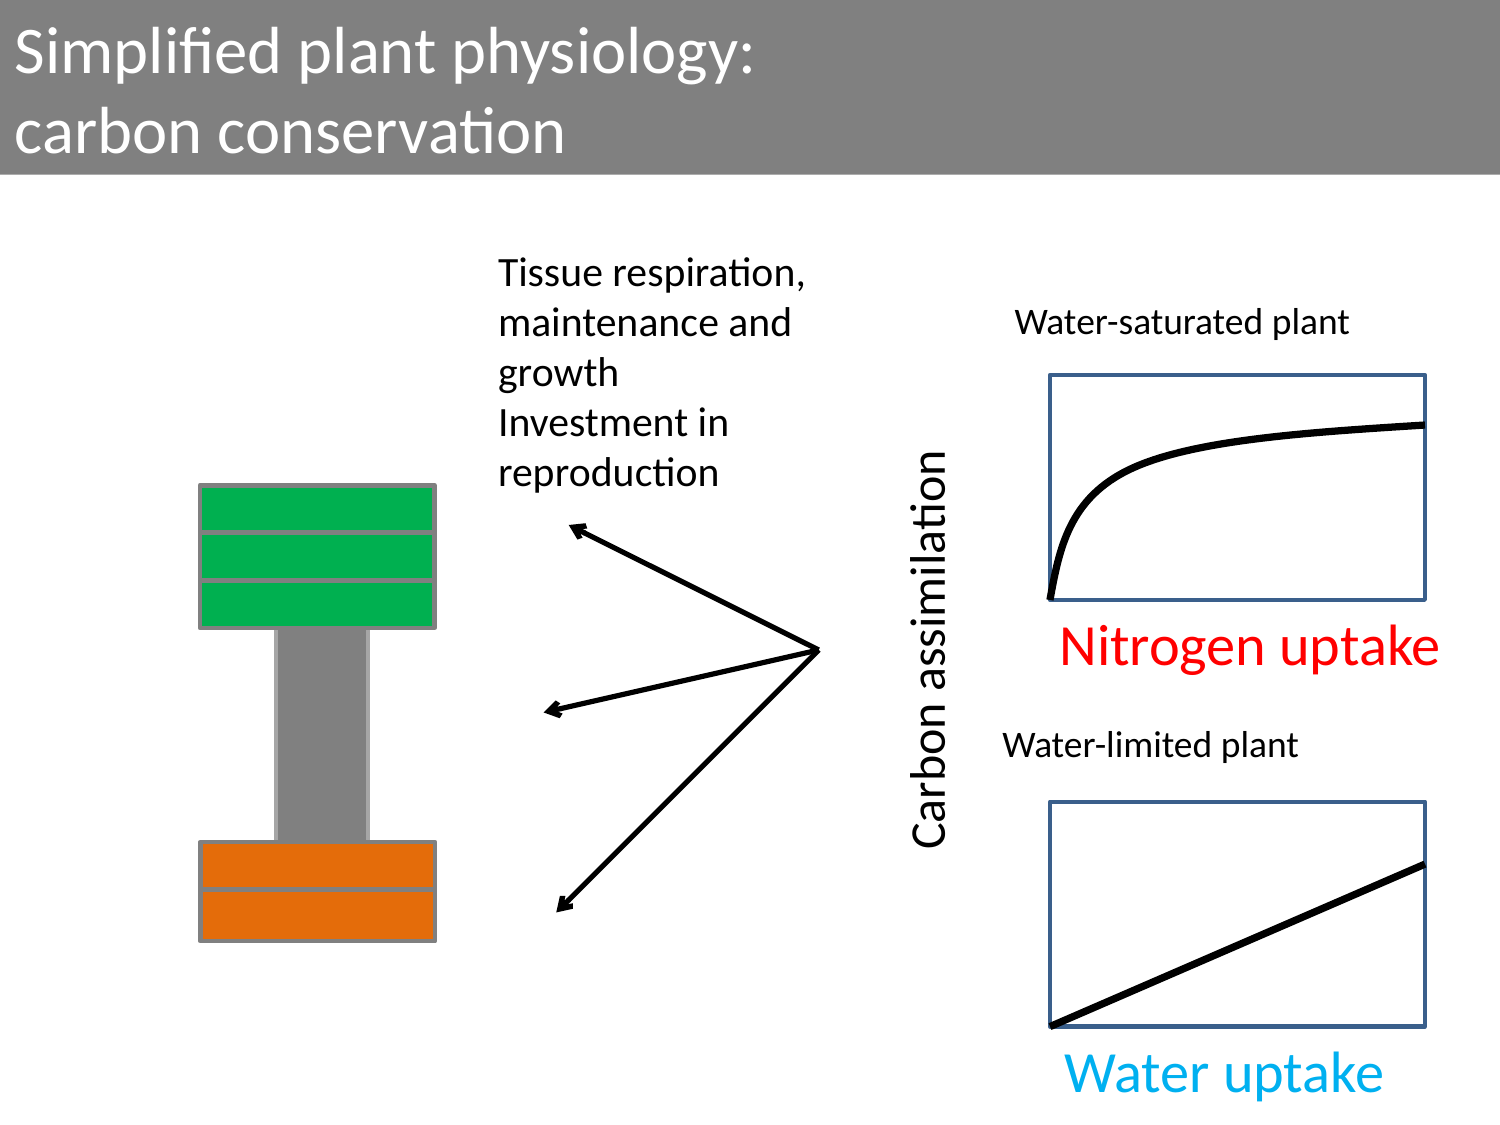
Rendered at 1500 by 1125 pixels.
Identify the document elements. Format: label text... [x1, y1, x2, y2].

text_box Carbon assimilation [887, 400, 963, 901]
text_box [1048, 800, 1427, 865]
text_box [1049, 863, 1426, 1027]
text_box [198, 888, 437, 943]
text_box [274, 630, 370, 840]
text_box Water uptake [1049, 1034, 1425, 1112]
text_box [198, 531, 437, 578]
text_box Simplified plant physiology: carbon conservation [0, 0, 1500, 175]
text_box [198, 578, 437, 630]
text_box [198, 483, 437, 531]
text_box Water-limited plant [987, 712, 1375, 773]
text_box [198, 840, 437, 888]
text_box [1048, 373, 1427, 600]
text_box Water-saturated plant [999, 289, 1388, 350]
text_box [568, 524, 819, 648]
text_box [1049, 424, 1425, 600]
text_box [555, 649, 819, 913]
text_box Tissue respiration, maintenance and growth Investment in reproduction [483, 237, 905, 503]
text_box Nitrogen uptake [1037, 600, 1463, 685]
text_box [543, 649, 554, 713]
